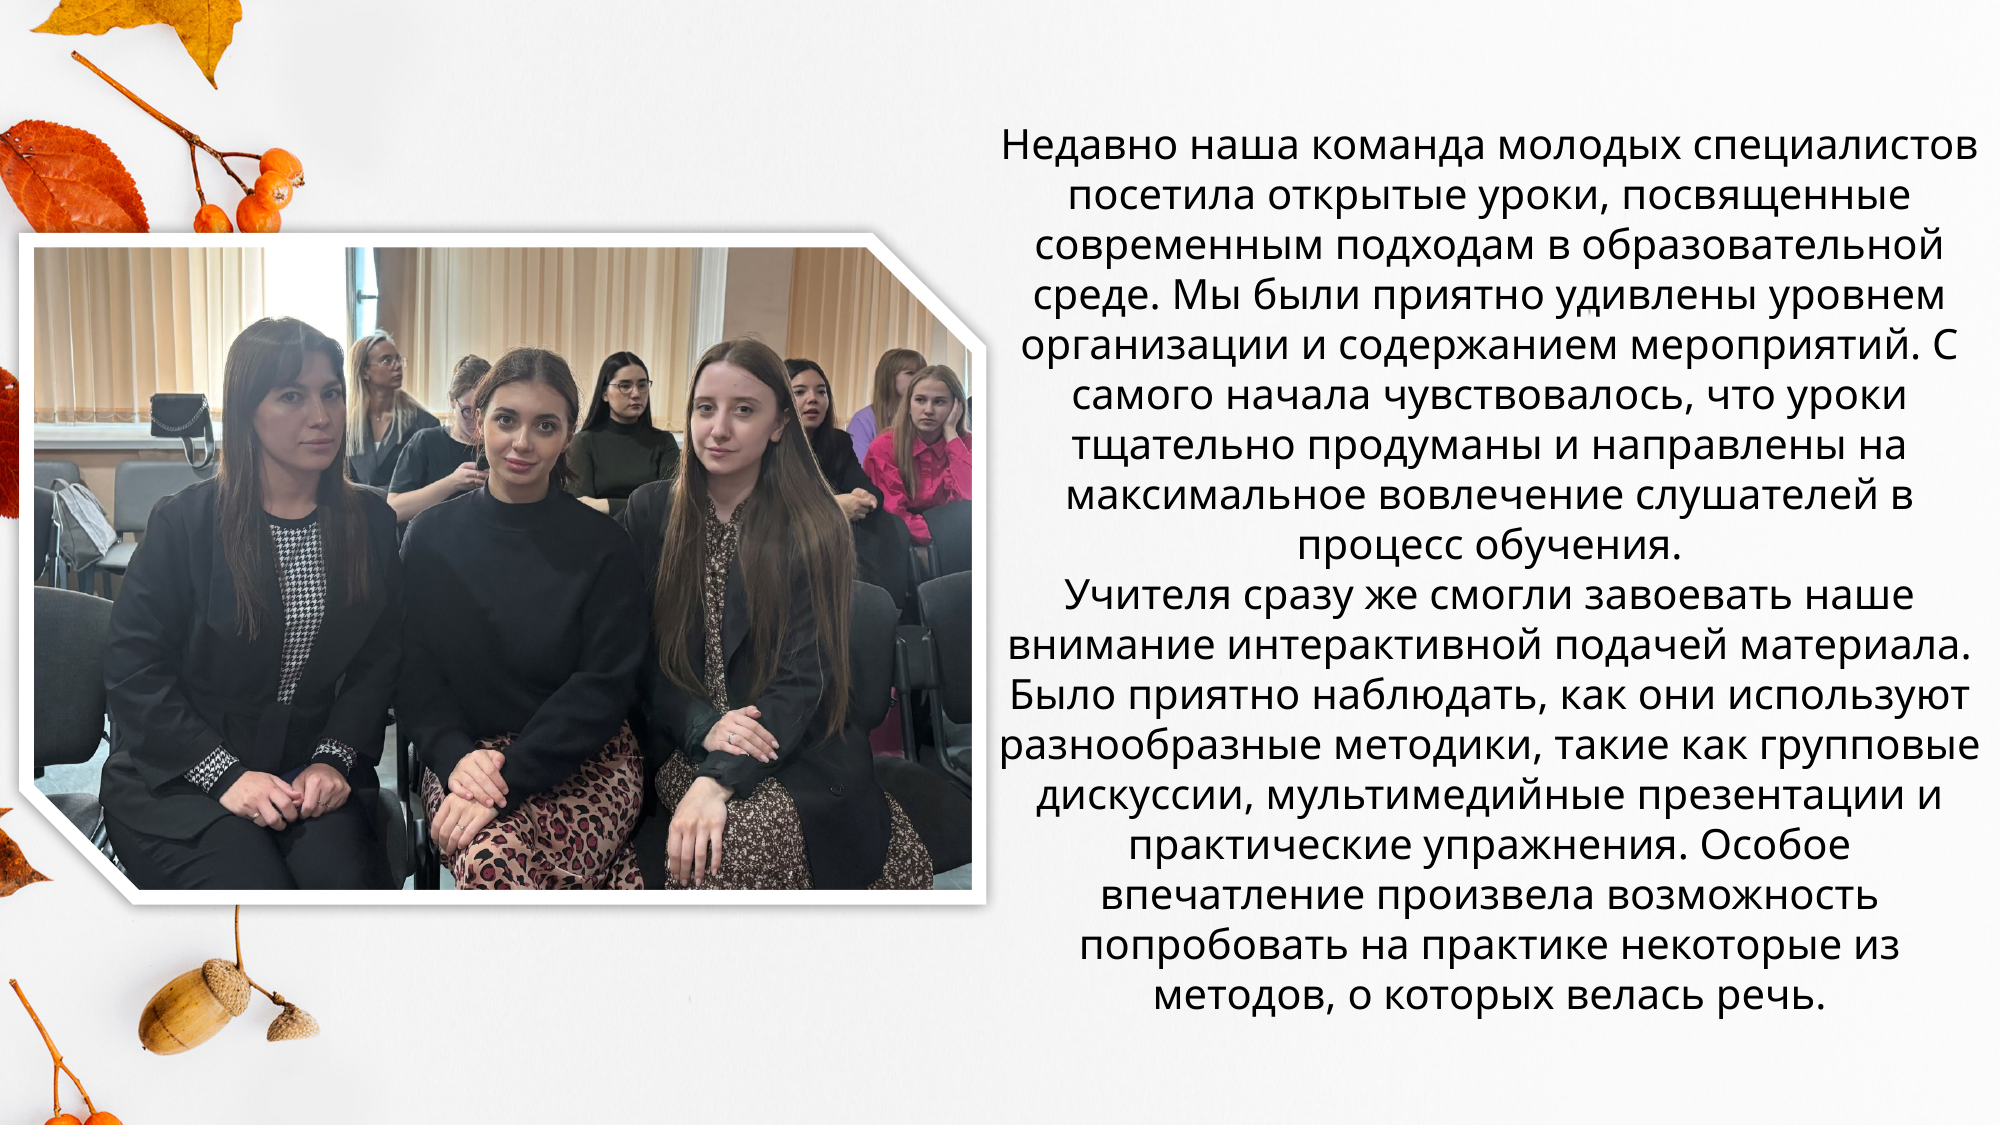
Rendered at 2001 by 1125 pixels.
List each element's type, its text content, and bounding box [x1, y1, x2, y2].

picture [0, 0, 2000, 1125]
text_box Недавно наша команда молодых специалистов посетила открытые уроки, посвященные современным подходам в образовательной среде. Мы были приятно удивлены уровнем организации и содержанием мероприятий. С самого начала чувствовалось, что уроки тщательно продуманы и направлены на максимальное вовлечение слушателей в процесс обучения. Учителя сразу же смогли завоевать наше внимание интерактивной подачей материала. Было приятно наблюдать, как они используют разнообразные методики, такие как групповые дискуссии, мультимедийные презентации и практические упражнения. Особое впечатление произвела возможность попробовать на практике некоторые из методов, о которых велась речь. [979, 110, 2000, 1125]
